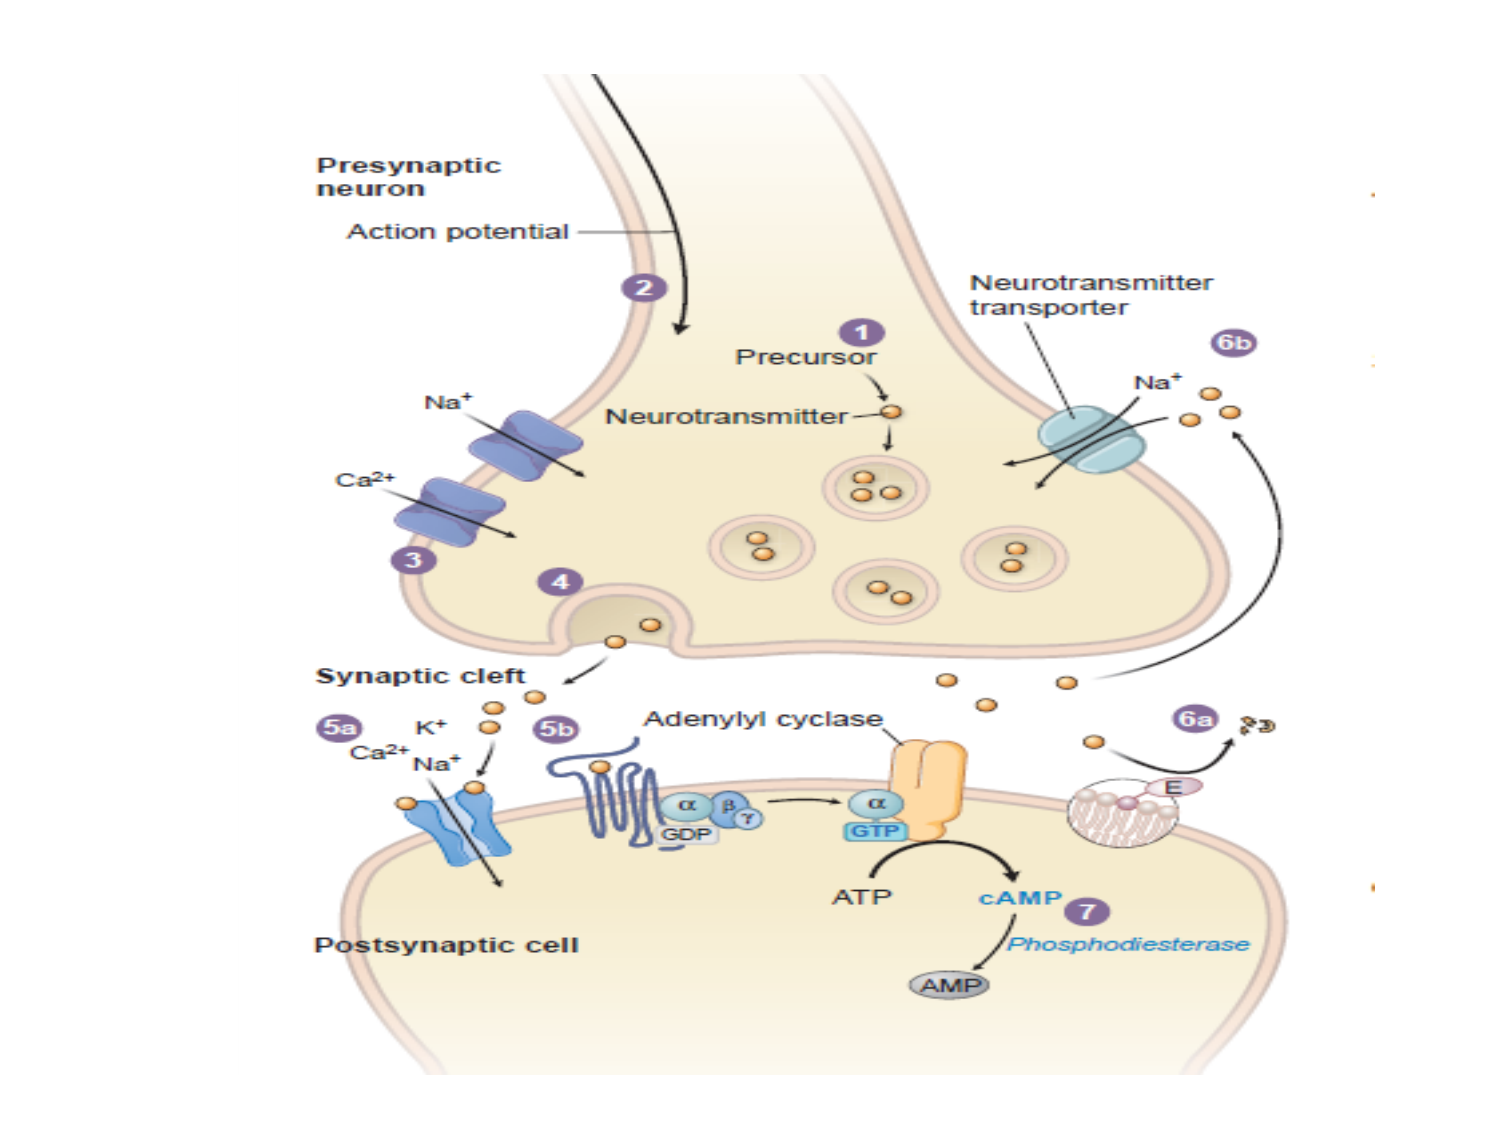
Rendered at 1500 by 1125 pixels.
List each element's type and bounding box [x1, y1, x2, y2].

list [237, 74, 1376, 1076]
